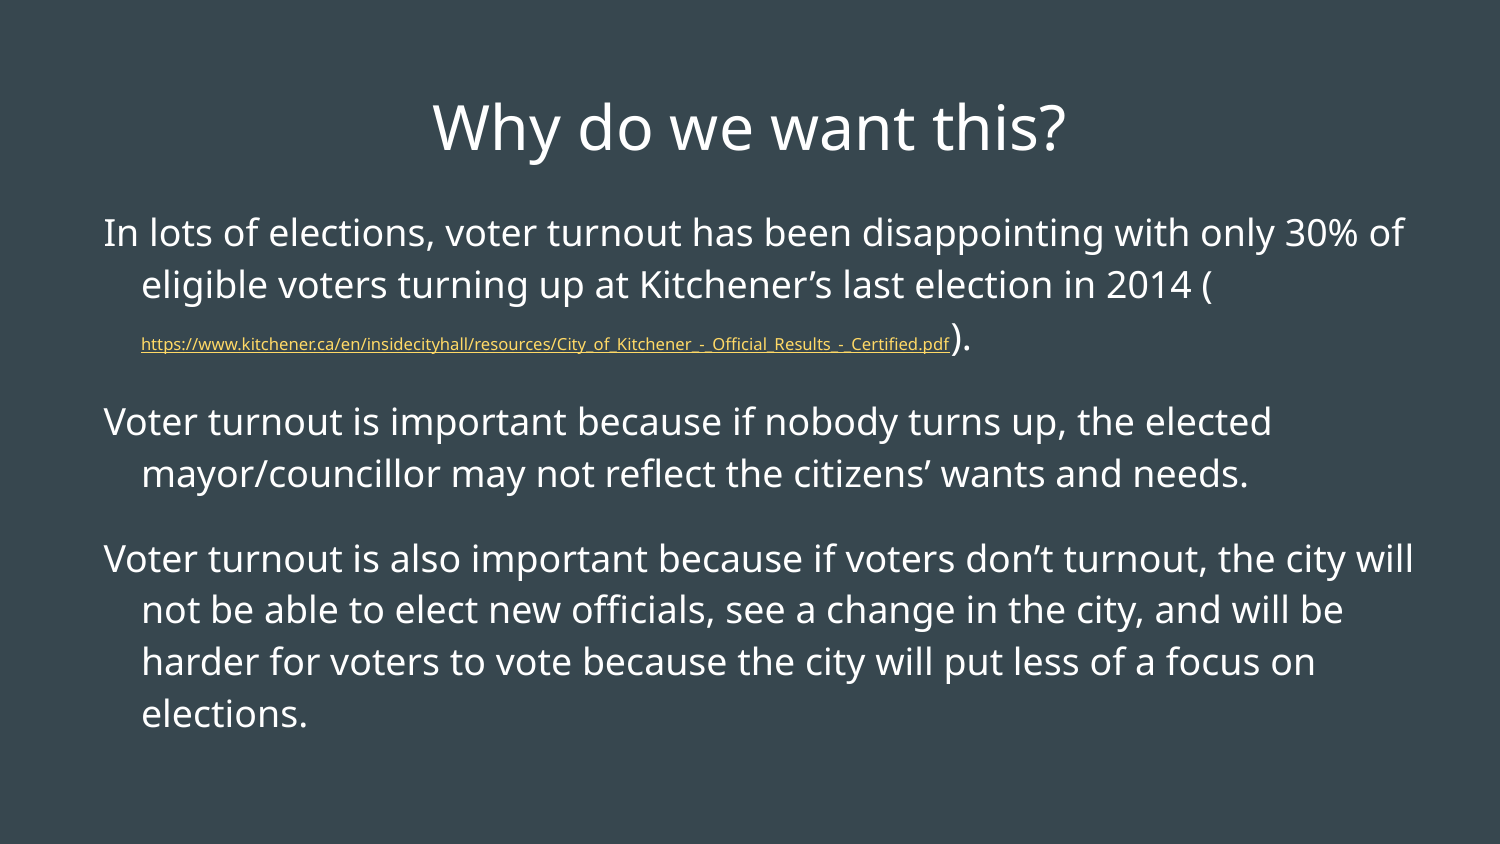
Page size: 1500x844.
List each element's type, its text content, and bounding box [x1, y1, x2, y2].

title Why do we want this? [51, 72, 1449, 167]
list In lots of elections, voter turnout has been disappointing with only 30% of eligible voters turning up at Kitchener’s last election in 2014 (https://www.kitchener.ca/en/insidecityhall/resources/City_of_Kitchener_-_Official_Results_-_Certified.pdf). Voter turnout is important because if nobody turns up, the elected mayor/councillor may not reflect the citizens’ wants and needs. Voter turnout is also important because if voters don’t turnout, the city will not be able to elect new officials, see a change in the city, and will be harder for voters to vote because the city will put less of a focus on elections. [51, 187, 1449, 749]
